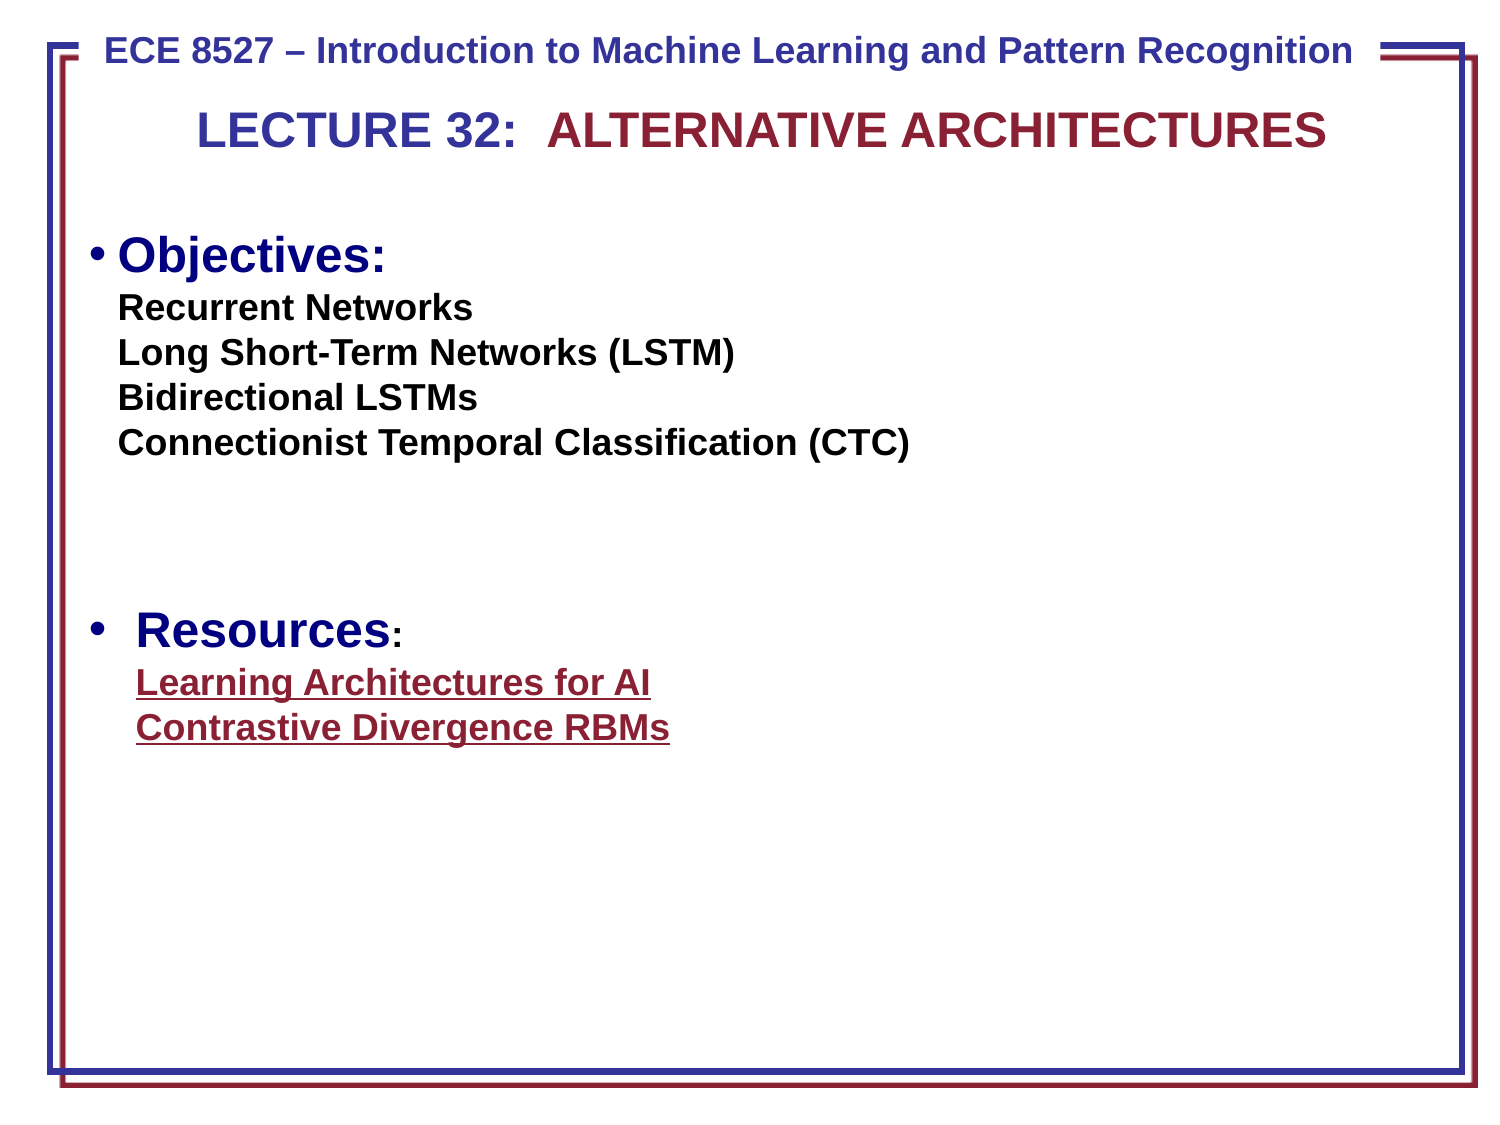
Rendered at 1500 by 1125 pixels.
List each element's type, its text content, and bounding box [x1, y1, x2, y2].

text_box Objectives: Recurrent Networks Long Short-Term Networks (LSTM) Bidirectional LSTMs Connectionist Temporal Classification (CTC) Resources: Learning Architectures for AI Contrastive Divergence RBMs [88, 222, 951, 542]
text_box LECTURE 32: Alternative Architectures [67, 90, 1457, 166]
